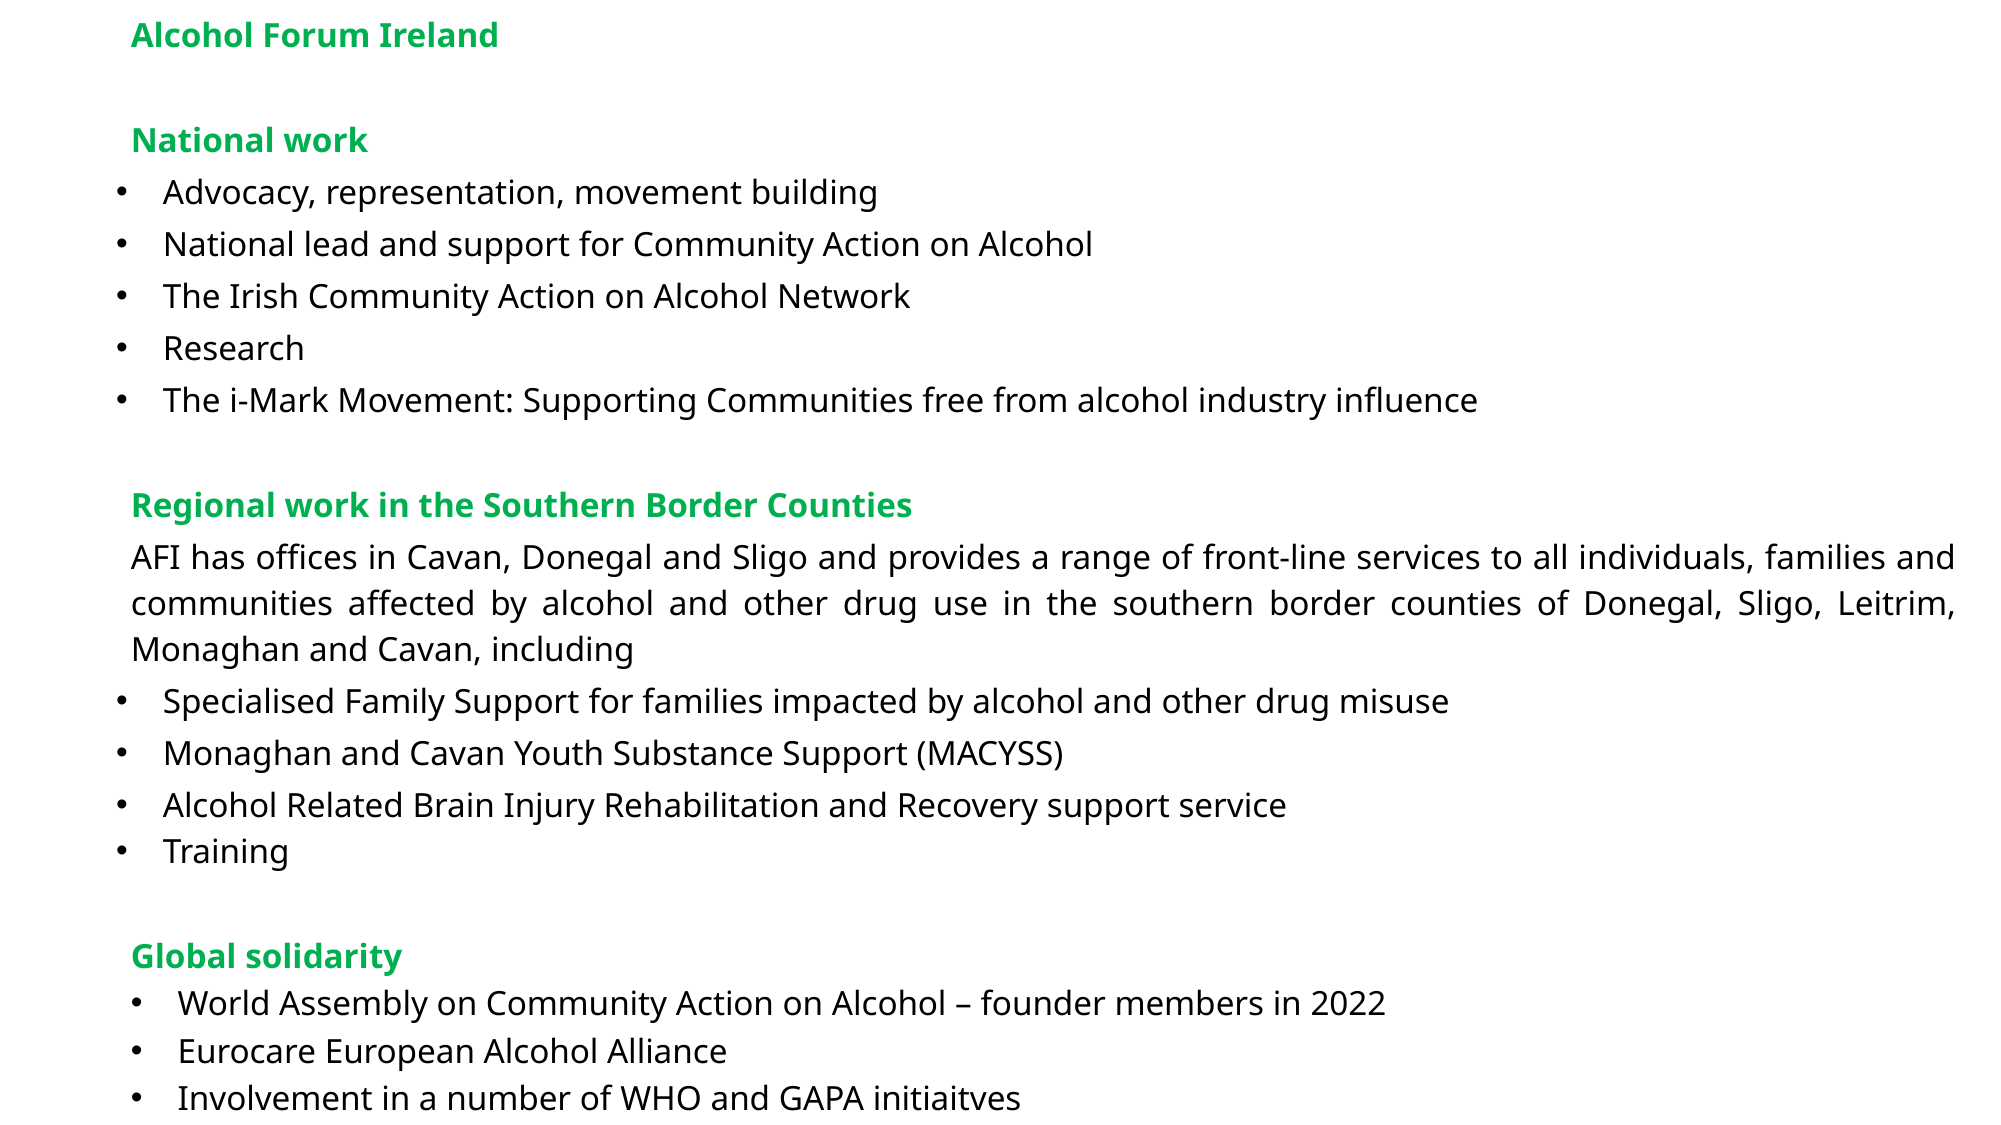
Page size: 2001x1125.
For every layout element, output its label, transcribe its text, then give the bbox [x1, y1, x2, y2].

text_box Alcohol Forum Ireland National work Advocacy, representation, movement building National lead and support for Community Action on Alcohol The Irish Community Action on Alcohol Network Research The i-Mark Movement: Supporting Communities free from alcohol industry influence Regional work in the Southern Border Counties AFI has offices in Cavan, Donegal and Sligo and provides a range of front-line services to all individuals, families and communities affected by alcohol and other drug use in the southern border counties of Donegal, Sligo, Leitrim, Monaghan and Cavan, including Specialised Family Support for families impacted by alcohol and other drug misuse Monaghan and Cavan Youth Substance Support (MACYSS) Alcohol Related Brain Injury Rehabilitation and Recovery support service Training Global solidarity World Assembly on Community Action on Alcohol – founder members in 2022 Eurocare European Alcohol Alliance Involvement in a number of WHO and GAPA initiaitves [100, 0, 1975, 1125]
